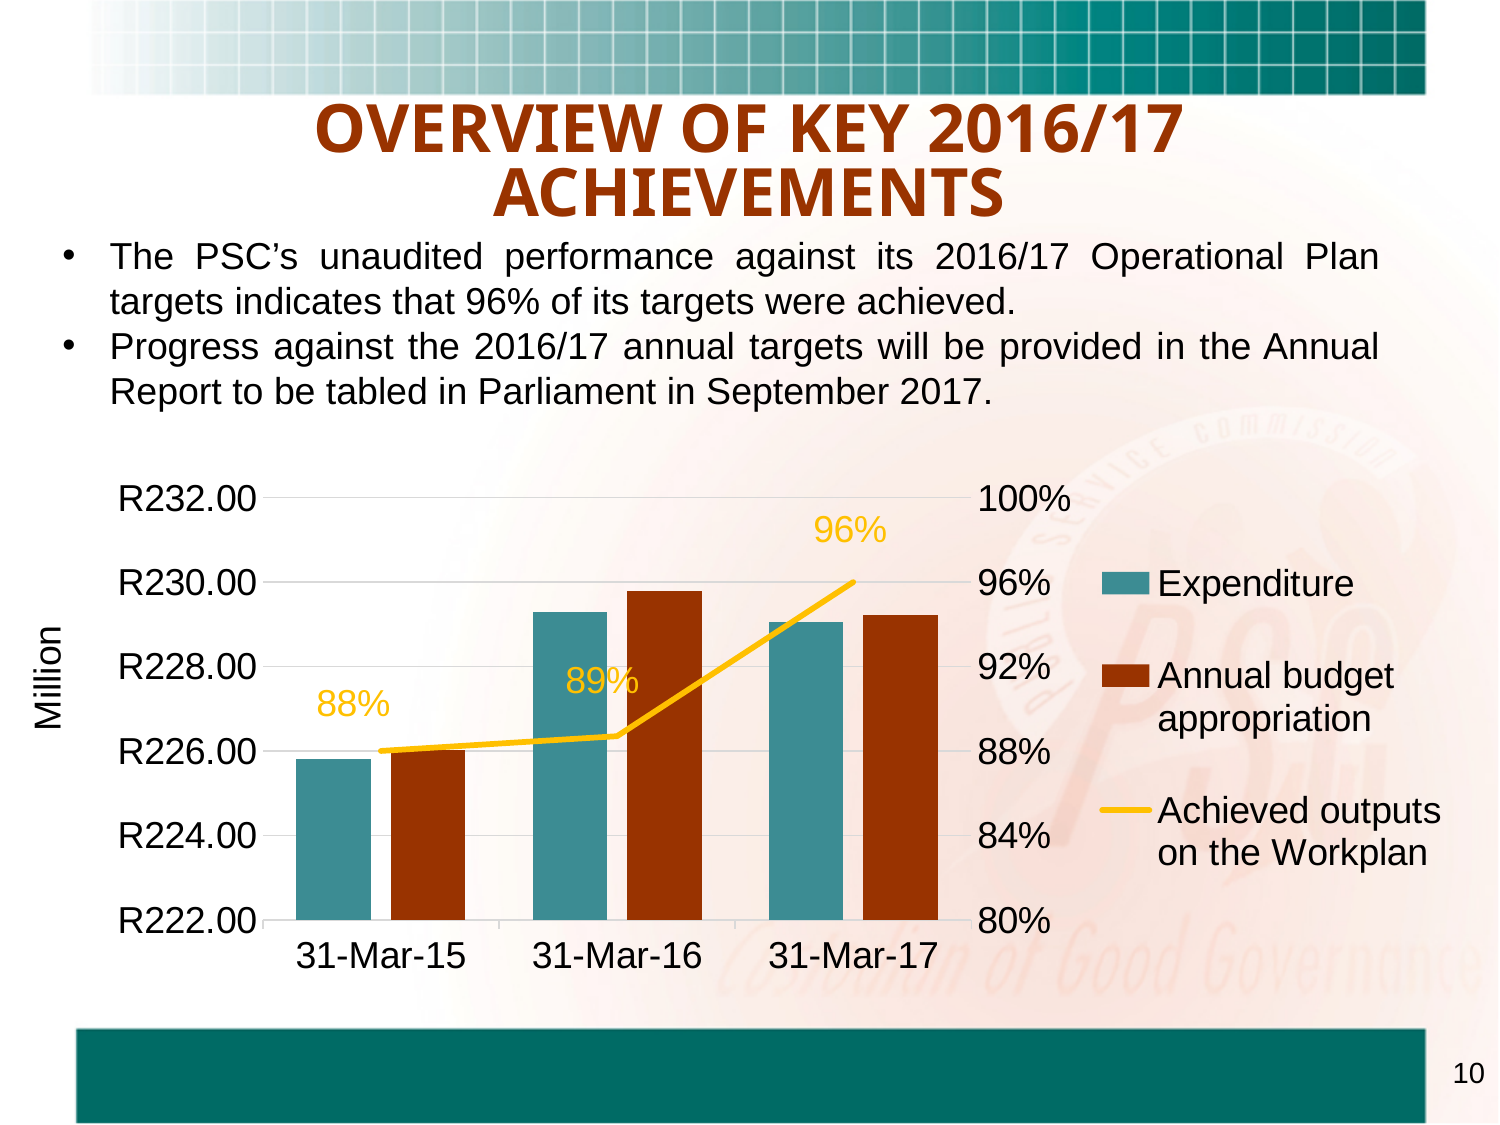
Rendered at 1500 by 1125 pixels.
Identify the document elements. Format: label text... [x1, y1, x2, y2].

picture [0, 0, 1500, 1125]
text_box The PSC’s unaudited performance against its 2016/17 Operational Plan targets indicates that 96% of its targets were achieved. Progress against the 2016/17 annual targets will be provided in the Annual Report to be tabled in Parliament in September 2017. [47, 224, 1395, 420]
title OVERVIEW OF KEY 2016/17 ACHIEVEMENTS [45, 106, 1454, 226]
text_box 10 [1149, 1046, 1500, 1125]
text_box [15, 455, 1468, 1013]
